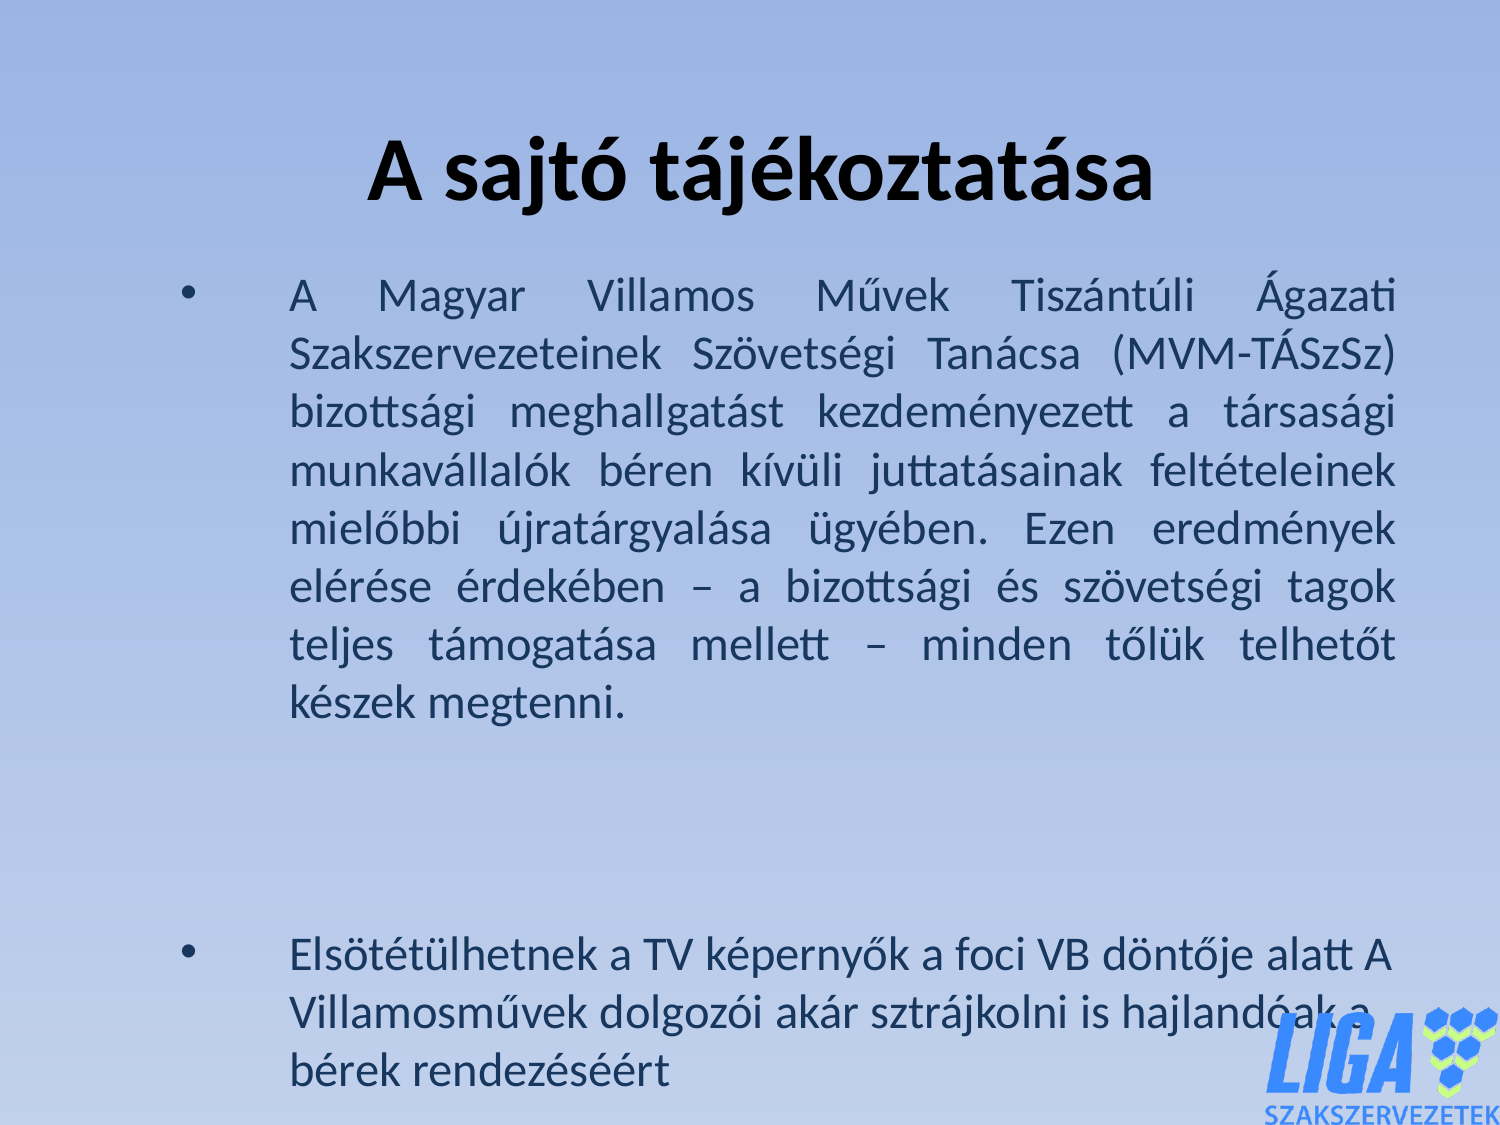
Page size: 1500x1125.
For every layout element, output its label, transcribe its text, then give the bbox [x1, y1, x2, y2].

text_box A Magyar Villamos Művek Tiszántúli Ágazati Szakszervezeteinek Szövetségi Tanácsa (MVM-TÁSzSz) bizottsági meghallgatást kezdeményezett a társasági munkavállalók béren kívüli juttatásainak feltételeinek mielőbbi újratárgyalása ügyében. Ezen eredmények elérése érdekében – a bizottsági és szövetségi tagok teljes támogatása mellett – minden tőlük telhetőt készek megtenni. Elsötétülhetnek a TV képernyők a foci VB döntője alatt A Villamosművek dolgozói akár sztrájkolni is hajlandóak a bérek rendezéséért [165, 255, 1413, 1110]
picture [1265, 1007, 1500, 1125]
text_box [140, 230, 1388, 1085]
title A sajtó tájékoztatása [123, 42, 1399, 284]
